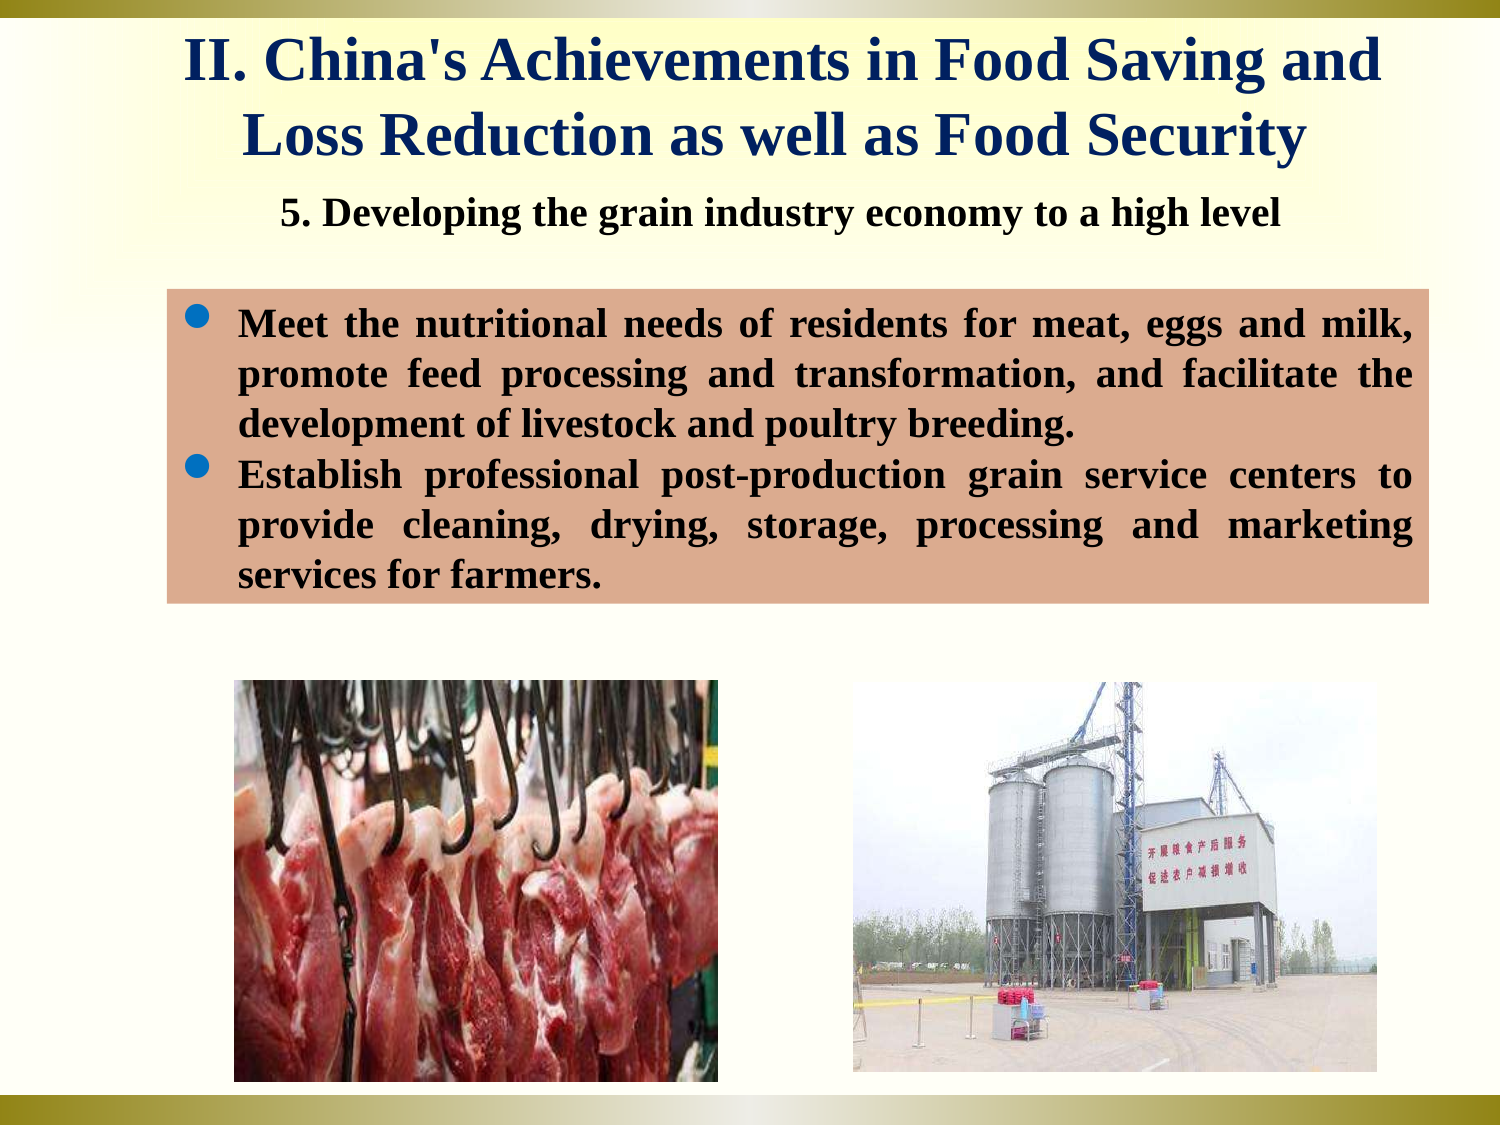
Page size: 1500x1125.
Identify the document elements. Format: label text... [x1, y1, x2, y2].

picture [234, 680, 718, 1082]
text_box II. China's Achievements in Food Saving and Loss Reduction as well as Food Security [152, 10, 1415, 176]
text_box Meet the nutritional needs of residents for meat, eggs and milk, promote feed processing and transformation, and facilitate the development of livestock and poultry breeding. Establish professional post-production grain service centers to provide cleaning, drying, storage, processing and marketing services for farmers. [166, 288, 1429, 604]
text_box 5. Developing the grain industry economy to a high level [234, 177, 1339, 243]
picture [853, 682, 1377, 1072]
